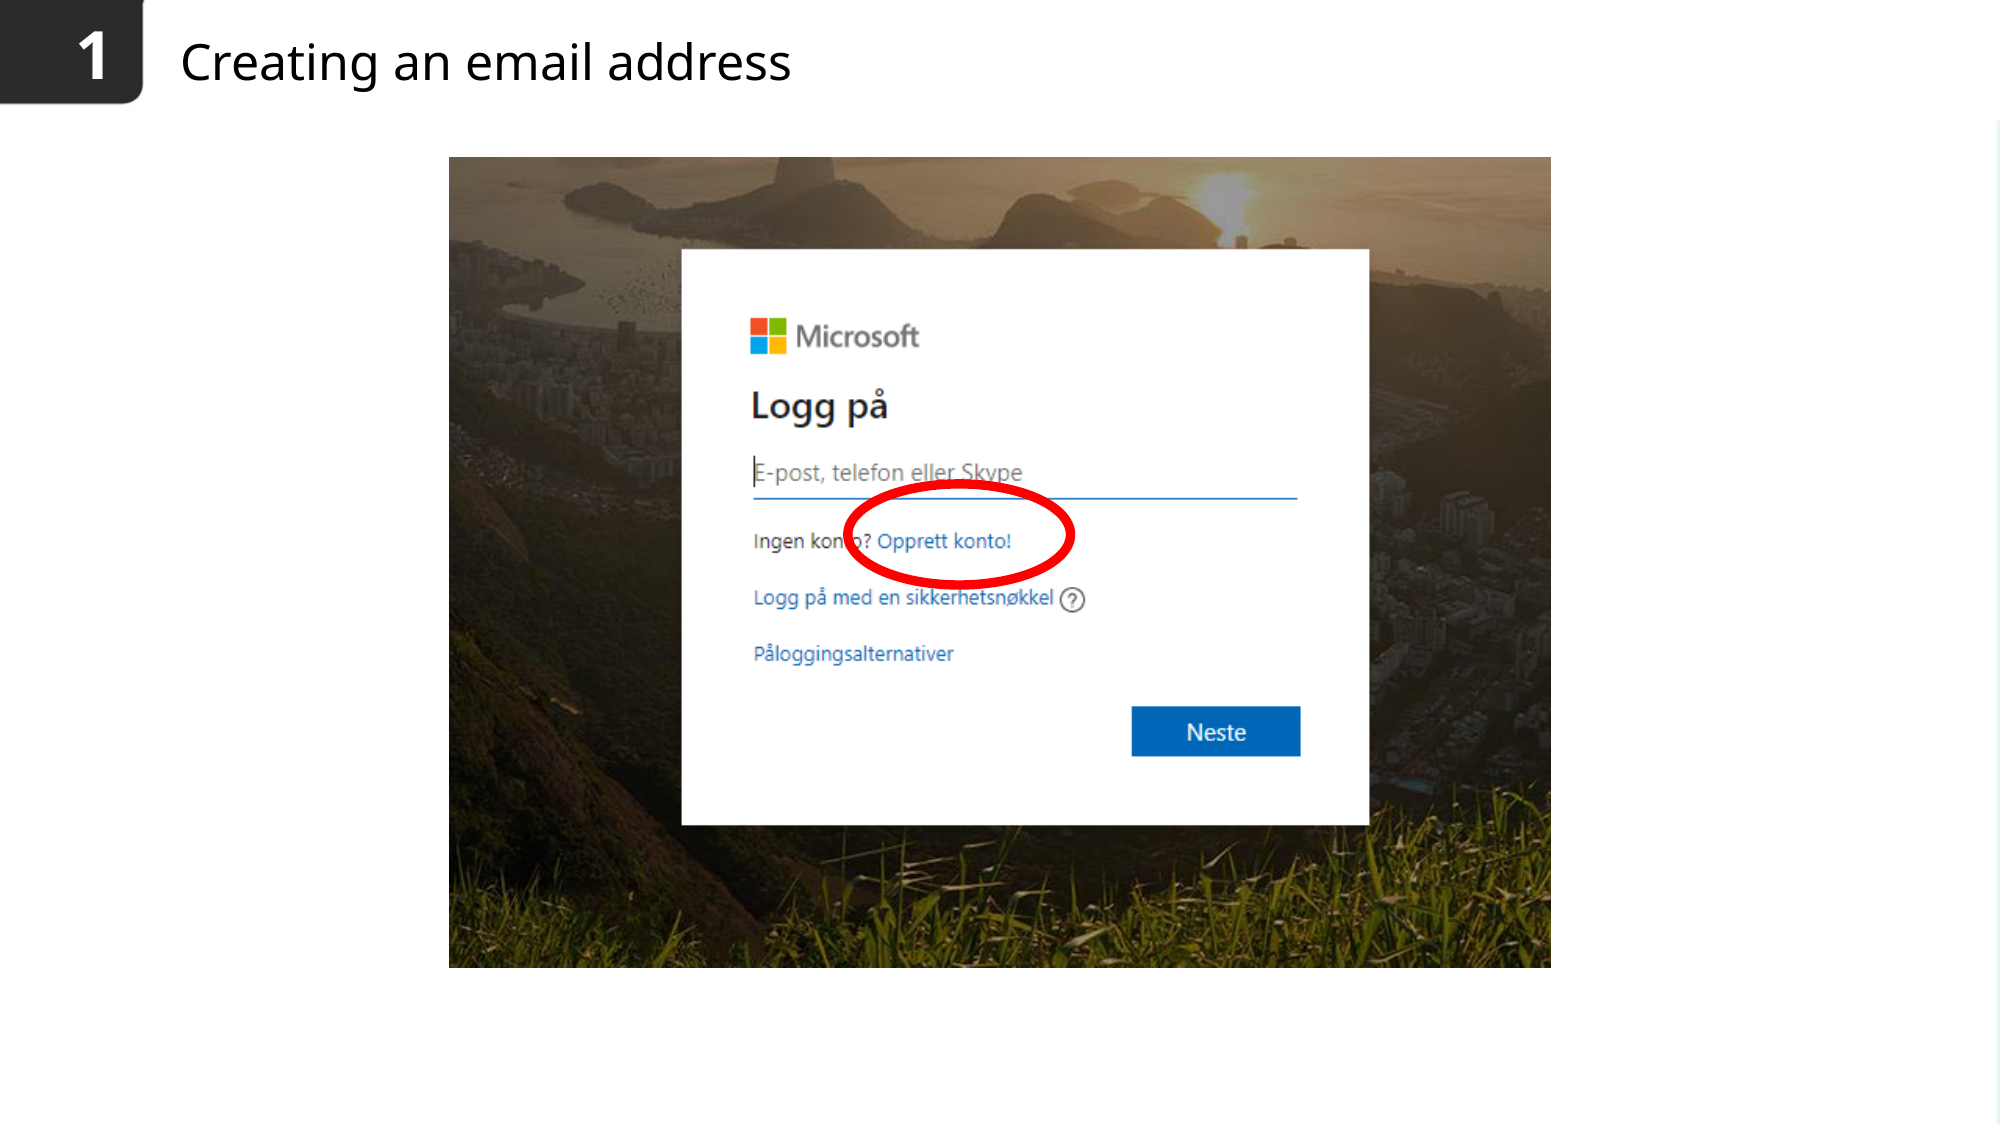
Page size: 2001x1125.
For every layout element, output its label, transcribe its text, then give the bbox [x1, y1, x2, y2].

text_box 1 [60, 20, 188, 95]
picture [0, 0, 2000, 1124]
title Creating an email address [188, 34, 1864, 95]
